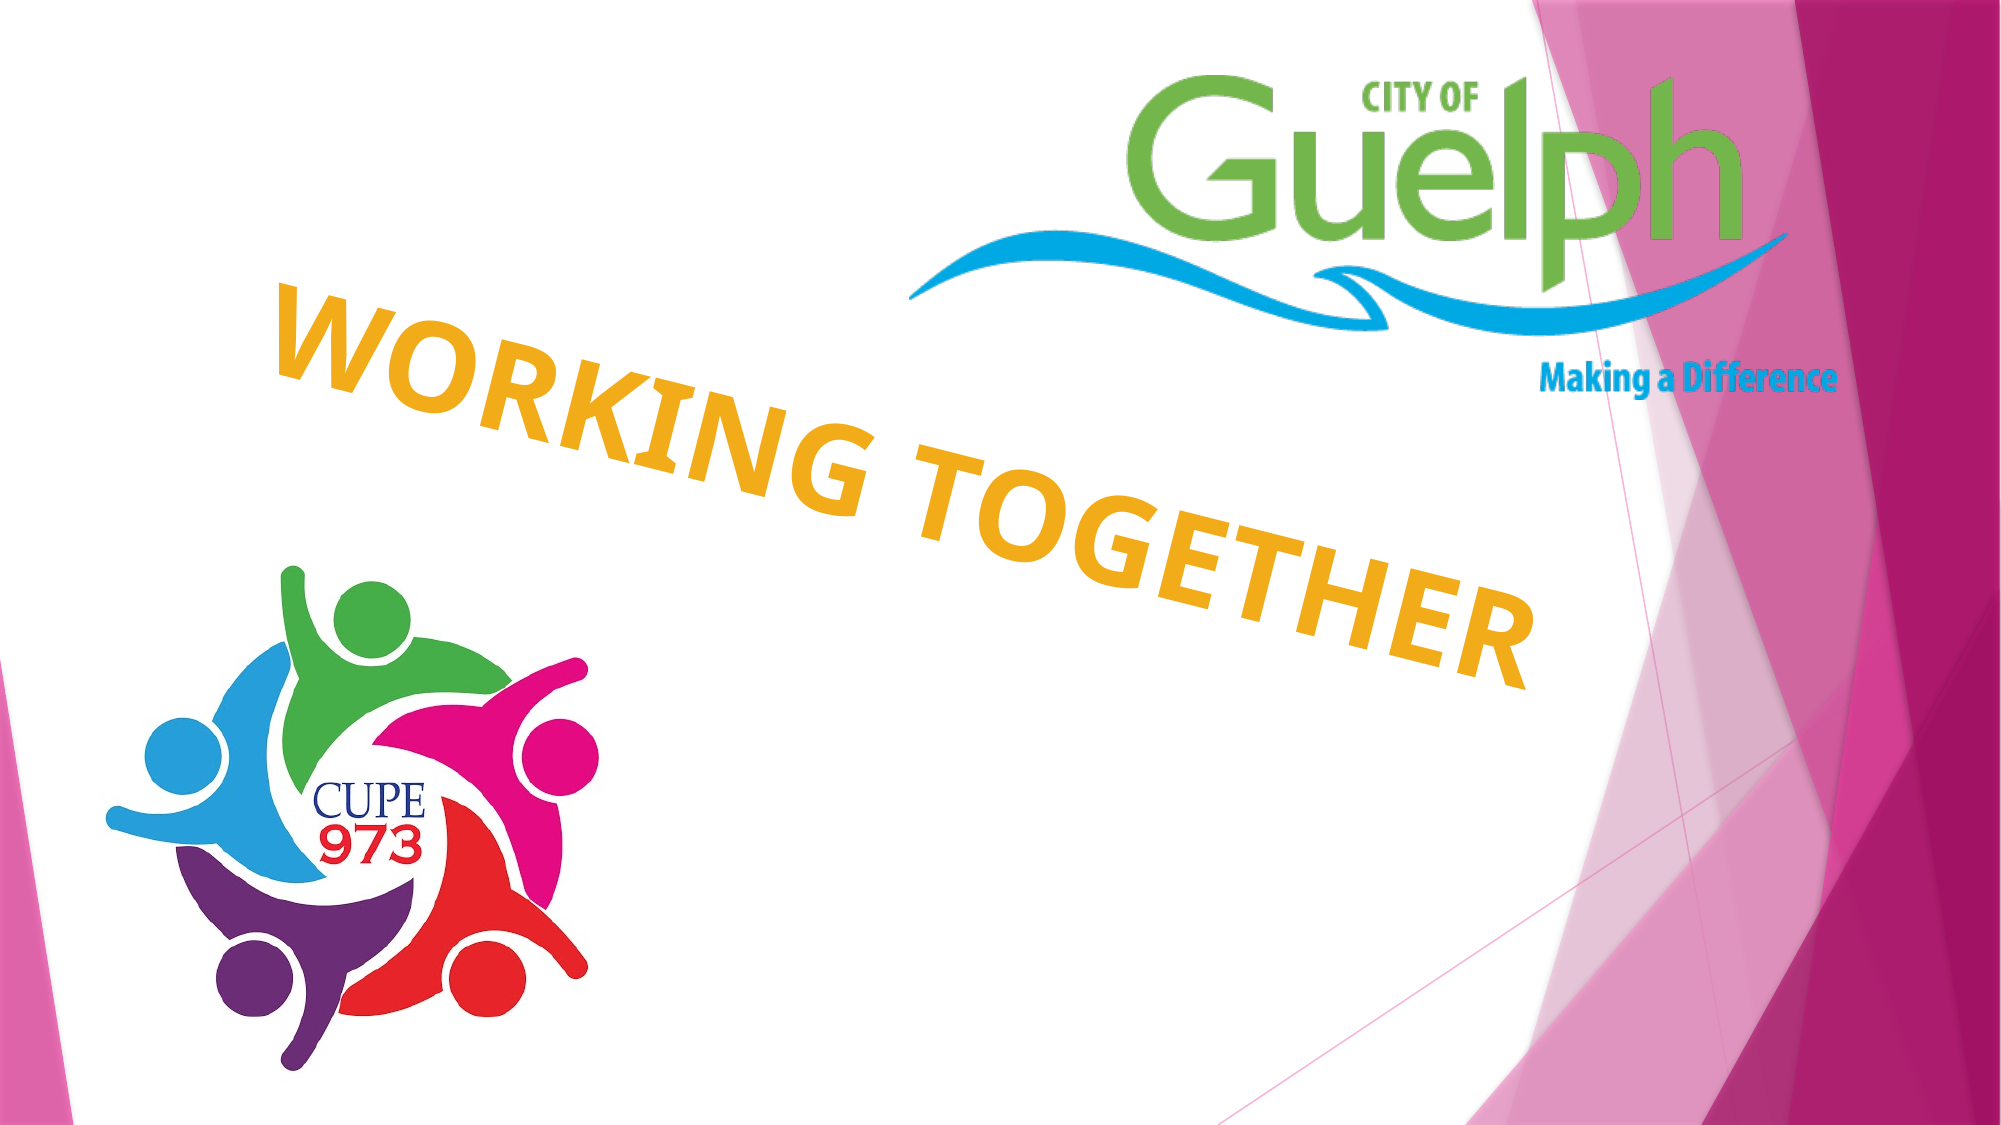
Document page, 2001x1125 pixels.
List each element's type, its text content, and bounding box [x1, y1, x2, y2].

picture [80, 547, 672, 1088]
picture [909, 74, 1838, 401]
picture [1638, 375, 1643, 386]
text_box WORKING TOGETHER [68, 194, 1740, 770]
